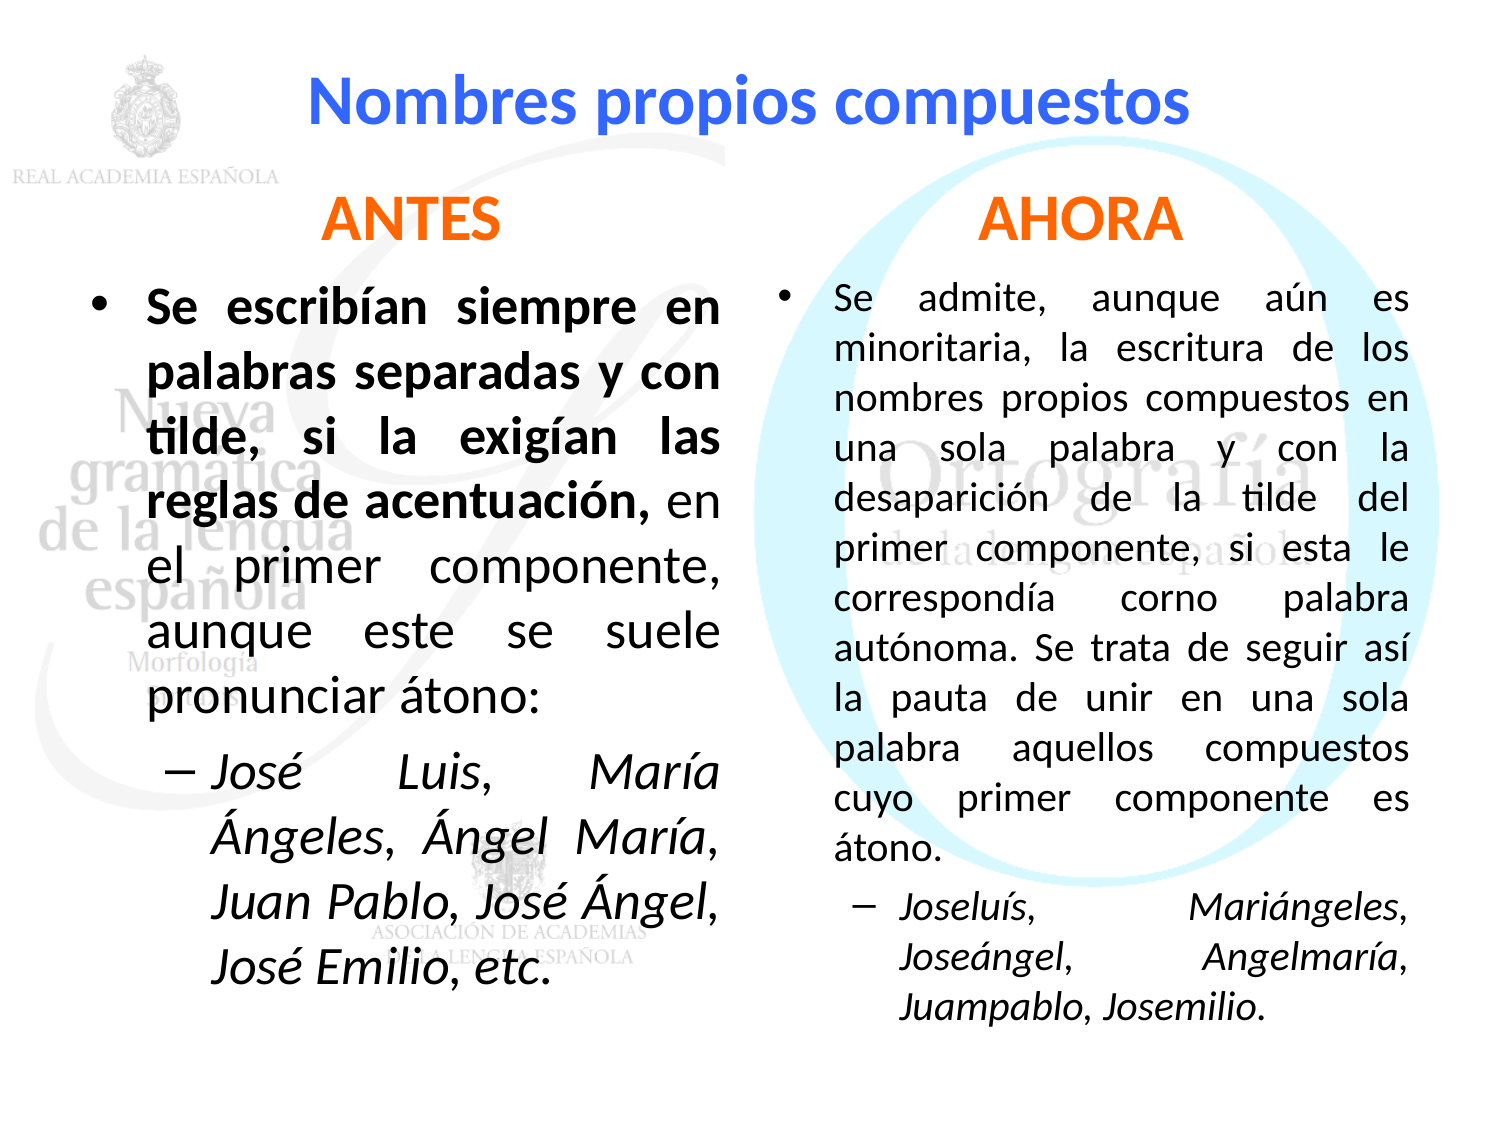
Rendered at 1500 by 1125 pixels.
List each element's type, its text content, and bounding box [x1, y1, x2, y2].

text_box AHORA [963, 166, 1199, 262]
list Se escribían siempre en palabras separadas y con tilde, si la exigían las reglas de acentuación, en el primer componente, aunque este se suele pronunciar átono: José Luis, María Ángeles, Ángel María, Juan Pablo, José Ángel, José Emilio, etc. [75, 262, 738, 1005]
title Nombres propios compuestos [75, 45, 1425, 233]
list Se admite, aunque aún es minoritaria, la escritura de los nombres propios compuestos en una sola palabra y con la desaparición de la tilde del primer componente, si esta le correspondía corno palabra autónoma. Se trata de seguir así la pauta de unir en una sola palabra aquellos compuestos cuyo primer componente es átono. Joseluís, Mariángeles, Joseángel, Angelmaría, Juampablo, Josemilio. [762, 262, 1425, 1005]
text_box ANTES [262, 166, 563, 262]
